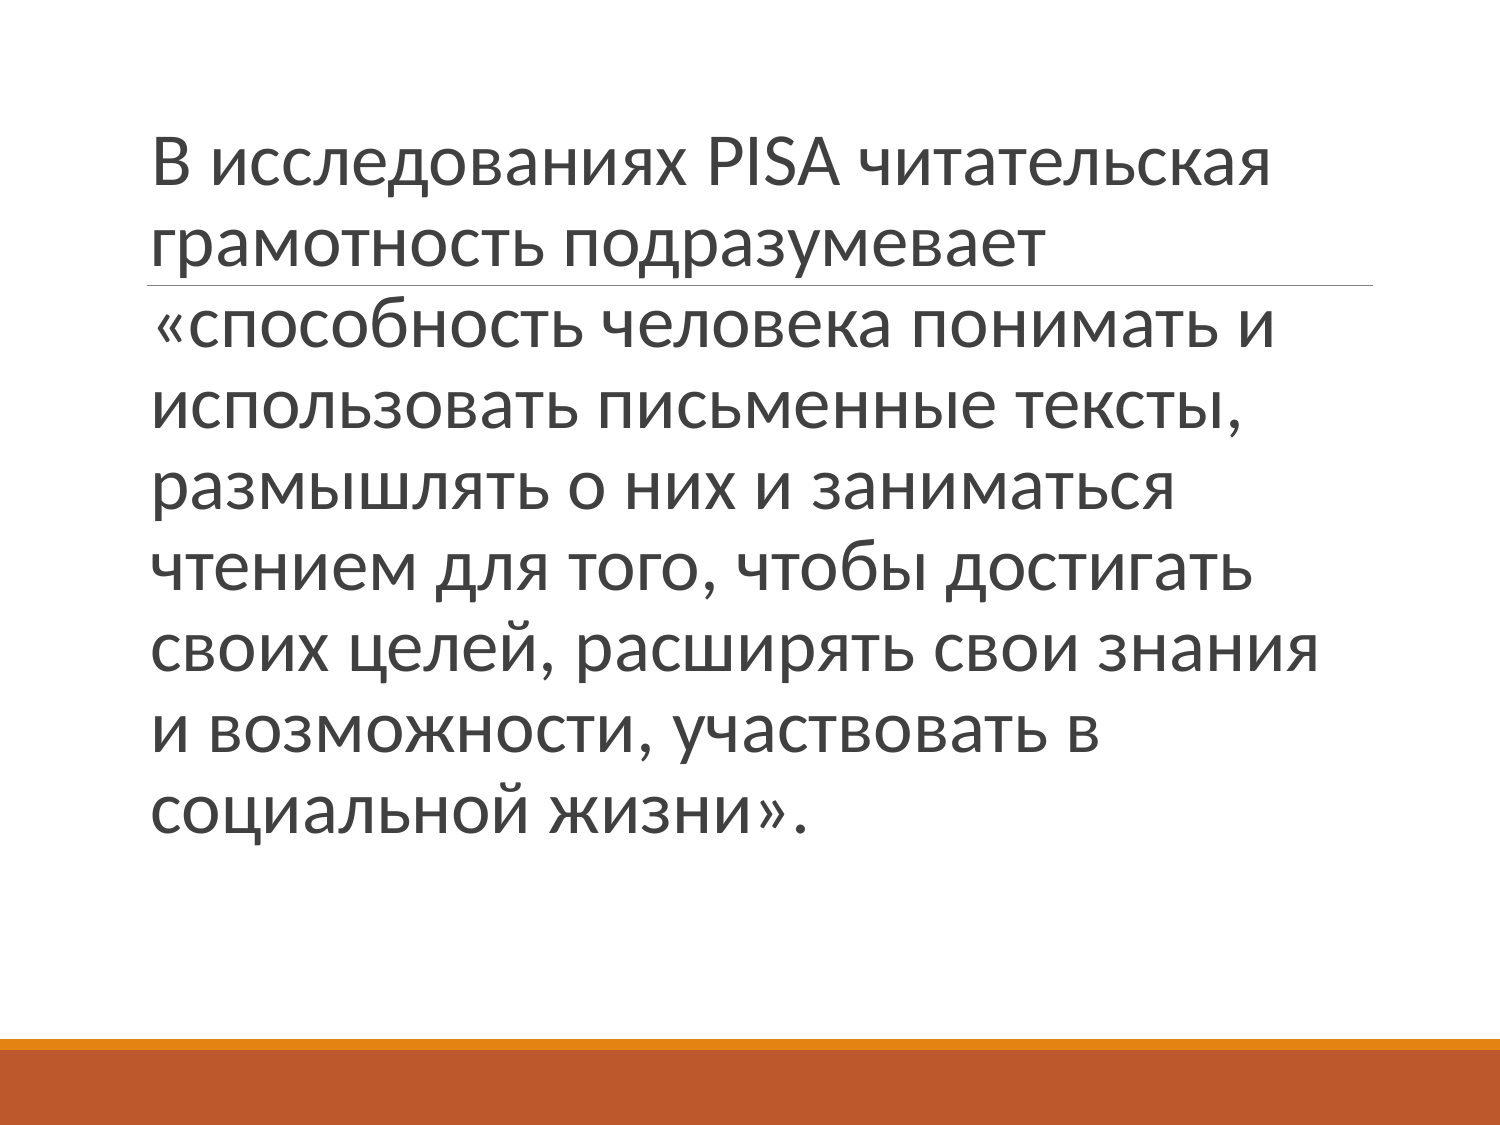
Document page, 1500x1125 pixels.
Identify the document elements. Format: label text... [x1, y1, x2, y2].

list В исследованиях PISA читательская грамотность подразумевает «способность человека понимать и использовать письменные тексты, размышлять о них и заниматься чтением для того, чтобы достигать своих целей, расширять свои знания и возможности, участвовать в социальной жизни». [135, 113, 1373, 963]
